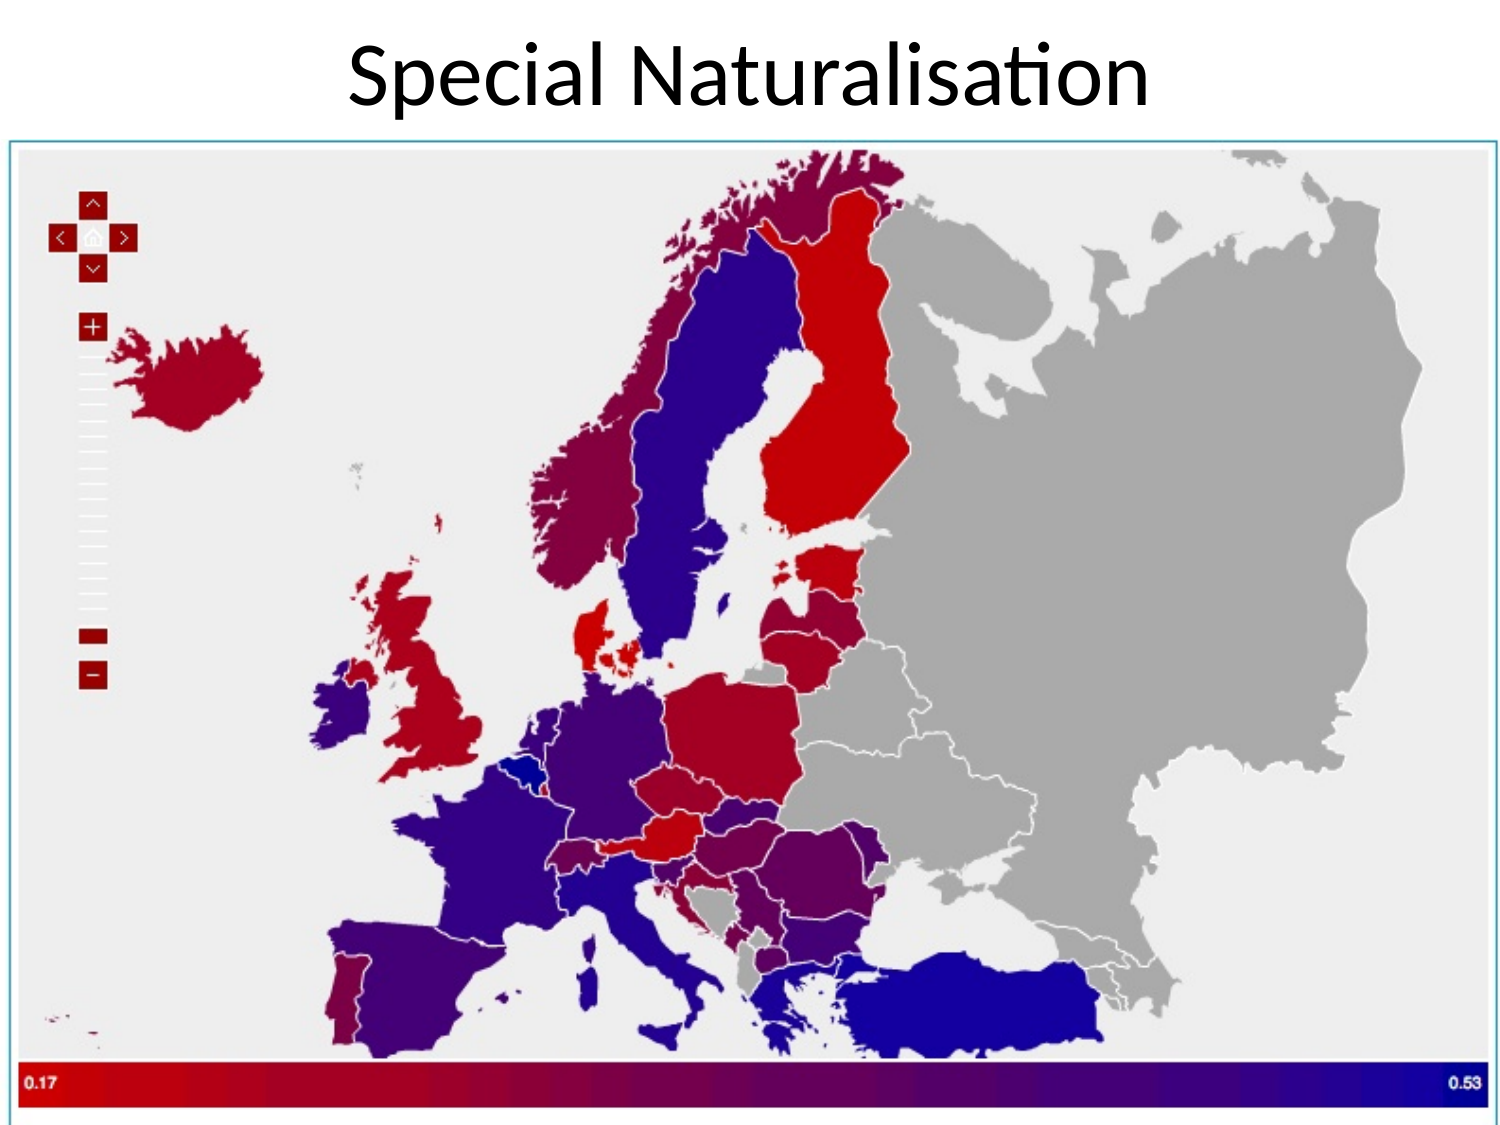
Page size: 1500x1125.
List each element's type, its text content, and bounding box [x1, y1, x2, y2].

title Special Naturalisation [75, 0, 1425, 137]
picture [0, 138, 1500, 1125]
